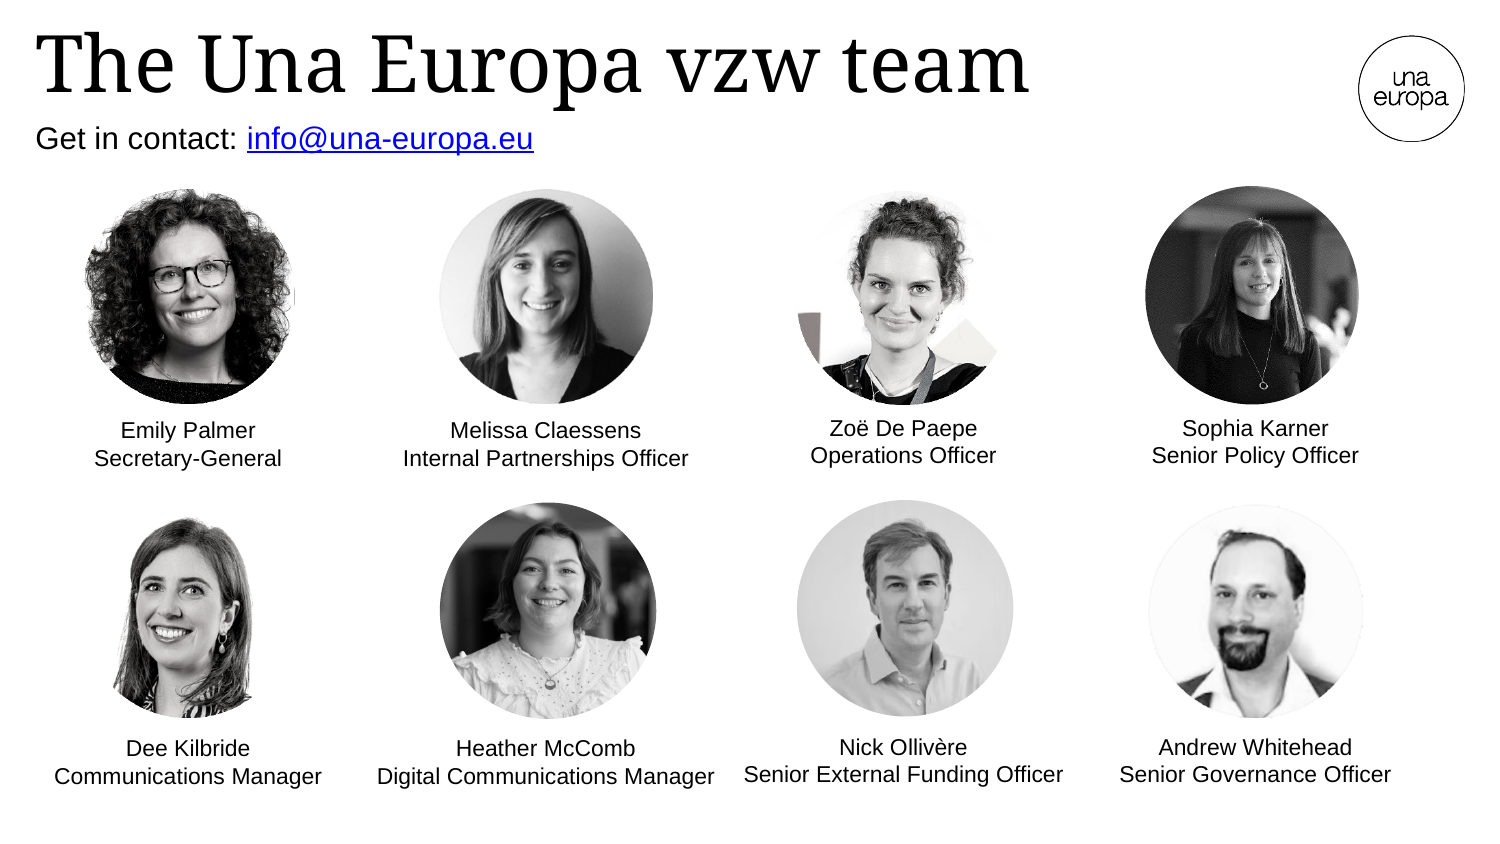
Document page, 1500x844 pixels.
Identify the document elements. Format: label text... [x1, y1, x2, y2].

picture [796, 499, 1014, 717]
picture [1142, 186, 1362, 405]
text_box Dee Kilbride Communications Manager [53, 733, 324, 789]
title The Una Europa vzw team [34, 23, 1099, 119]
picture [1358, 35, 1465, 142]
picture [439, 502, 657, 720]
picture [438, 189, 653, 404]
picture [81, 504, 296, 719]
text_box Heather McComb Digital Communications Manager [375, 733, 717, 789]
text_box Andrew Whitehead Senior Governance Officer [1084, 731, 1427, 787]
text_box Nick Ollivère Senior External Funding Officer [732, 731, 1075, 787]
picture [796, 191, 1011, 406]
picture [1148, 504, 1363, 719]
picture [81, 189, 296, 404]
list Get in contact: info@una-europa.eu [34, 117, 922, 704]
text_box Zoë De Paepe Operations Officer [922, 413, 1075, 469]
text_box Sophia Karner Senior Policy Officer [1084, 413, 1427, 469]
